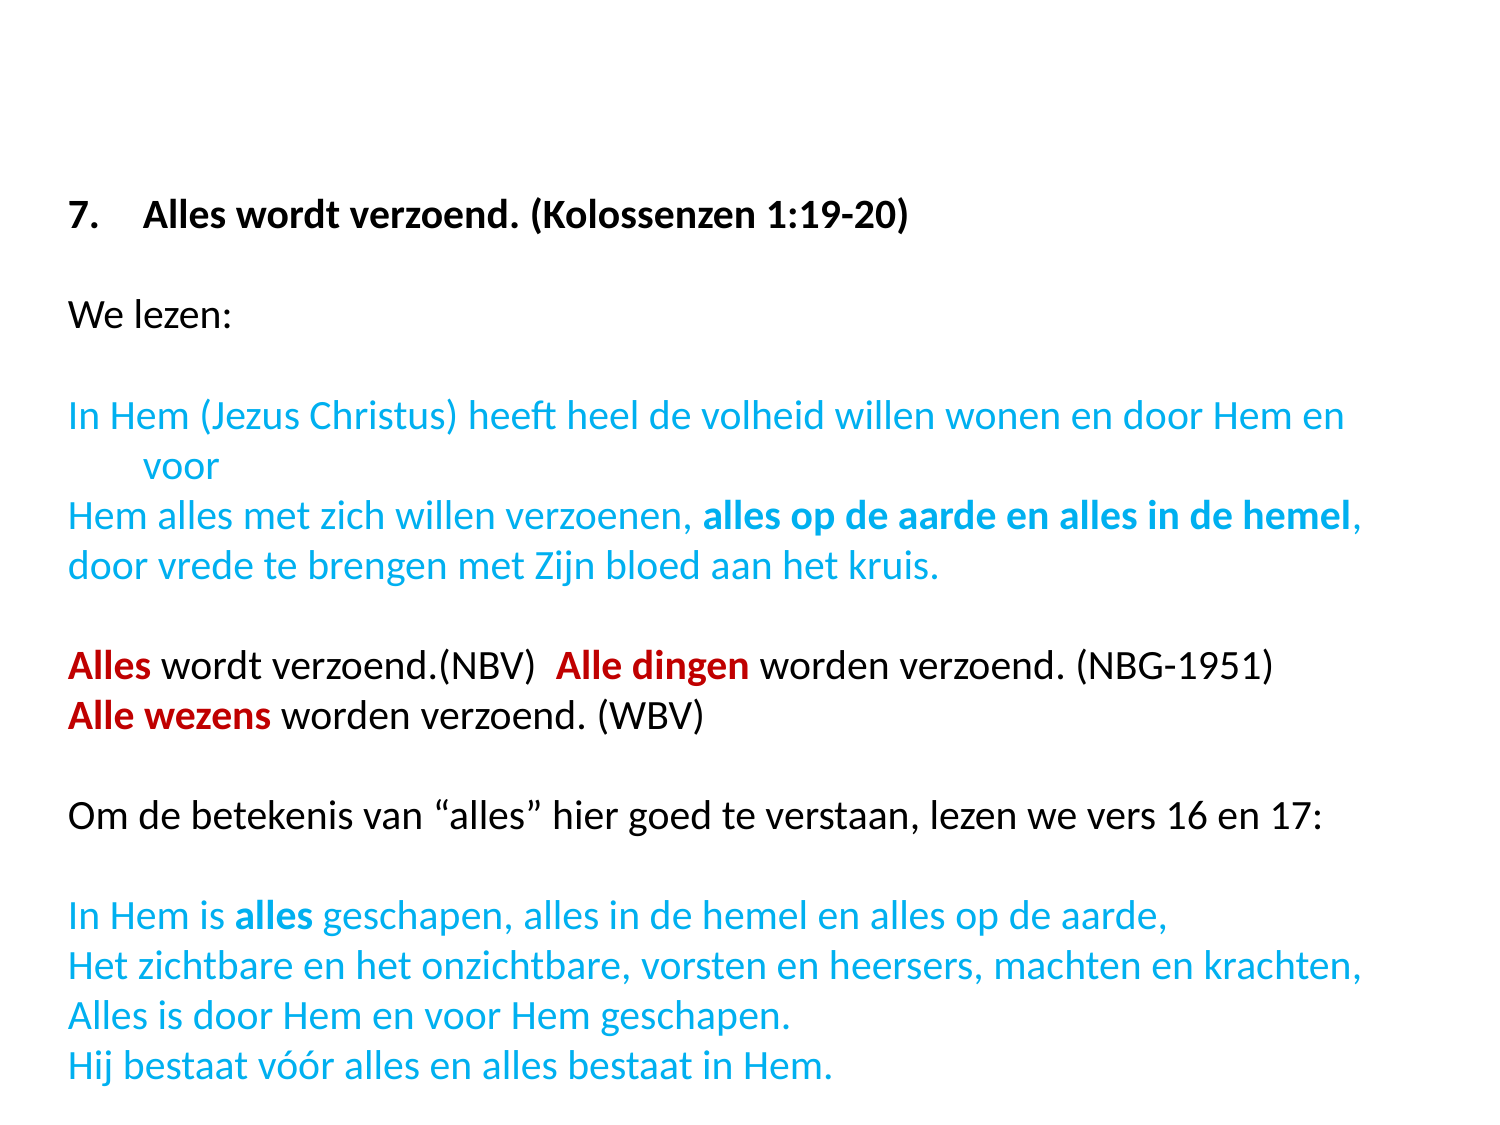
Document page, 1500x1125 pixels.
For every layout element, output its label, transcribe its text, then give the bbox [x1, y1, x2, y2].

text_box Alles wordt verzoend. (Kolossenzen 1:19-20) We lezen: In Hem (Jezus Christus) heeft heel de volheid willen wonen en door Hem en voor Hem alles met zich willen verzoenen, alles op de aarde en alles in de hemel, door vrede te brengen met Zijn bloed aan het kruis. Alles wordt verzoend.(NBV) Alle dingen worden verzoend. (NBG-1951) Alle wezens worden verzoend. (WBV) Om de betekenis van “alles” hier goed te verstaan, lezen we vers 16 en 17: In Hem is alles geschapen, alles in de hemel en alles op de aarde, Het zichtbare en het onzichtbare, vorsten en heersers, machten en krachten, Alles is door Hem en voor Hem geschapen. Hij bestaat vóór alles en alles bestaat in Hem. [53, 89, 1447, 1096]
